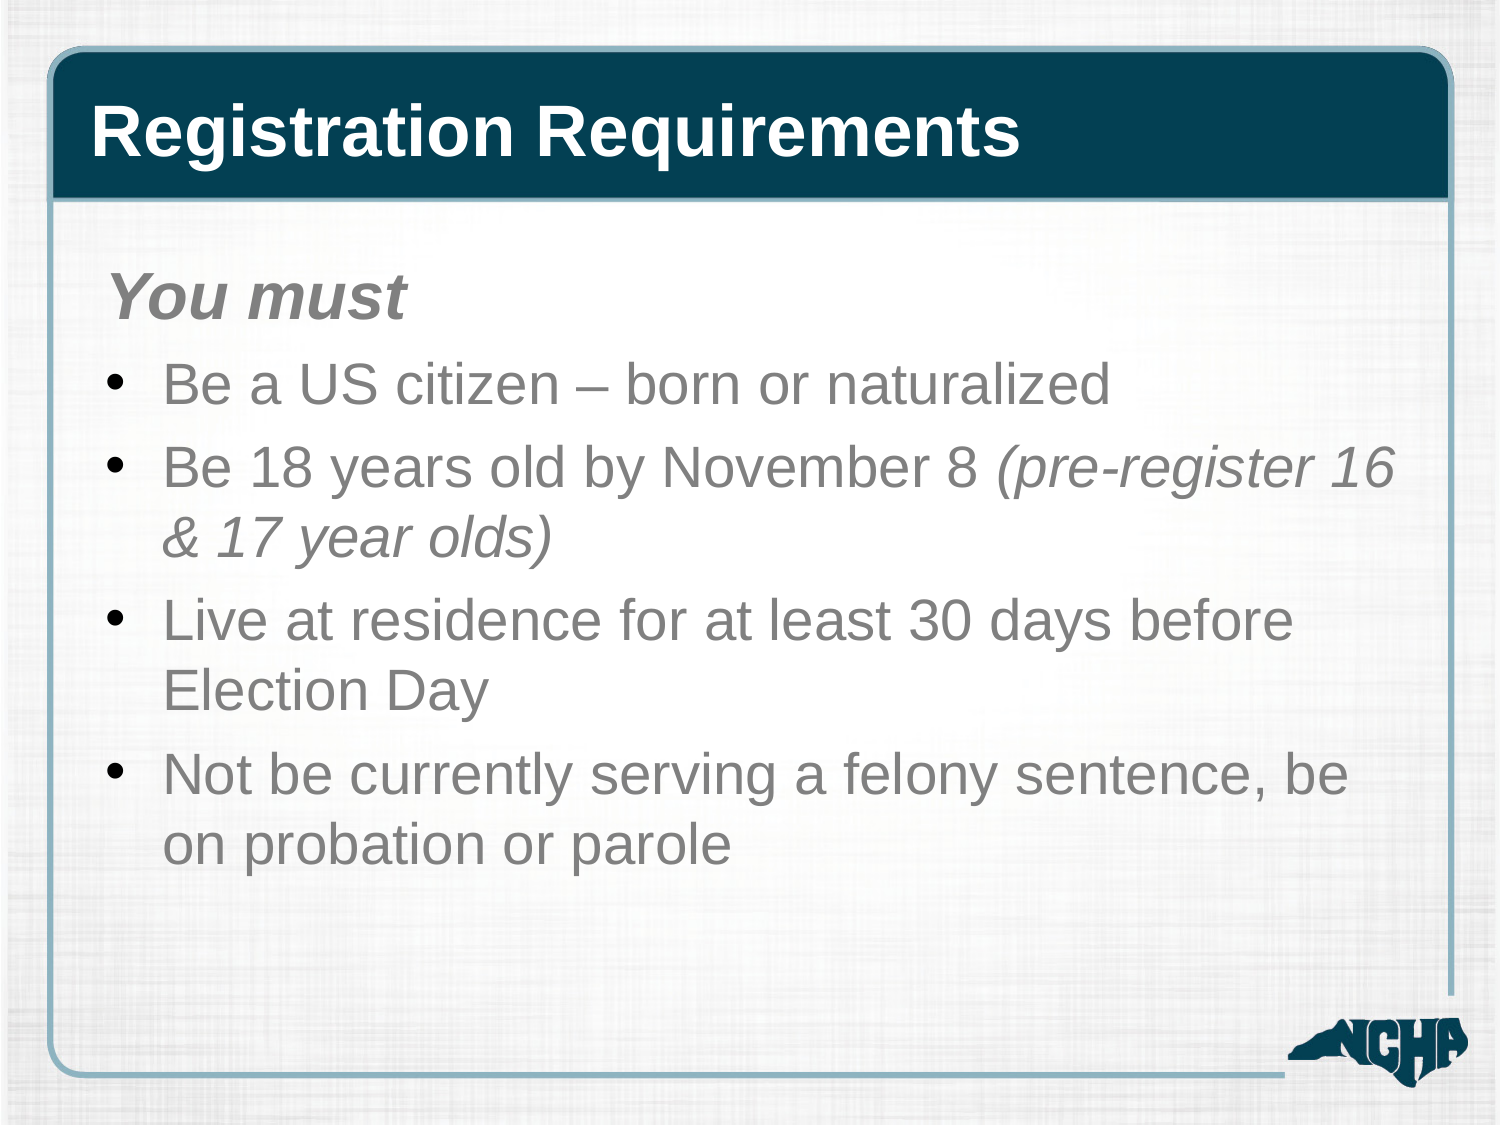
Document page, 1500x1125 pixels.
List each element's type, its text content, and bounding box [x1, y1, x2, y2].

title Registration Requirements [90, 75, 1441, 181]
list You must Be a US citizen – born or naturalized Be 18 years old by November 8 (pre-register 16 & 17 year olds) Live at residence for at least 30 days before Election Day Not be currently serving a felony sentence, be on probation or parole [90, 245, 1441, 1005]
picture [0, 0, 1500, 1125]
